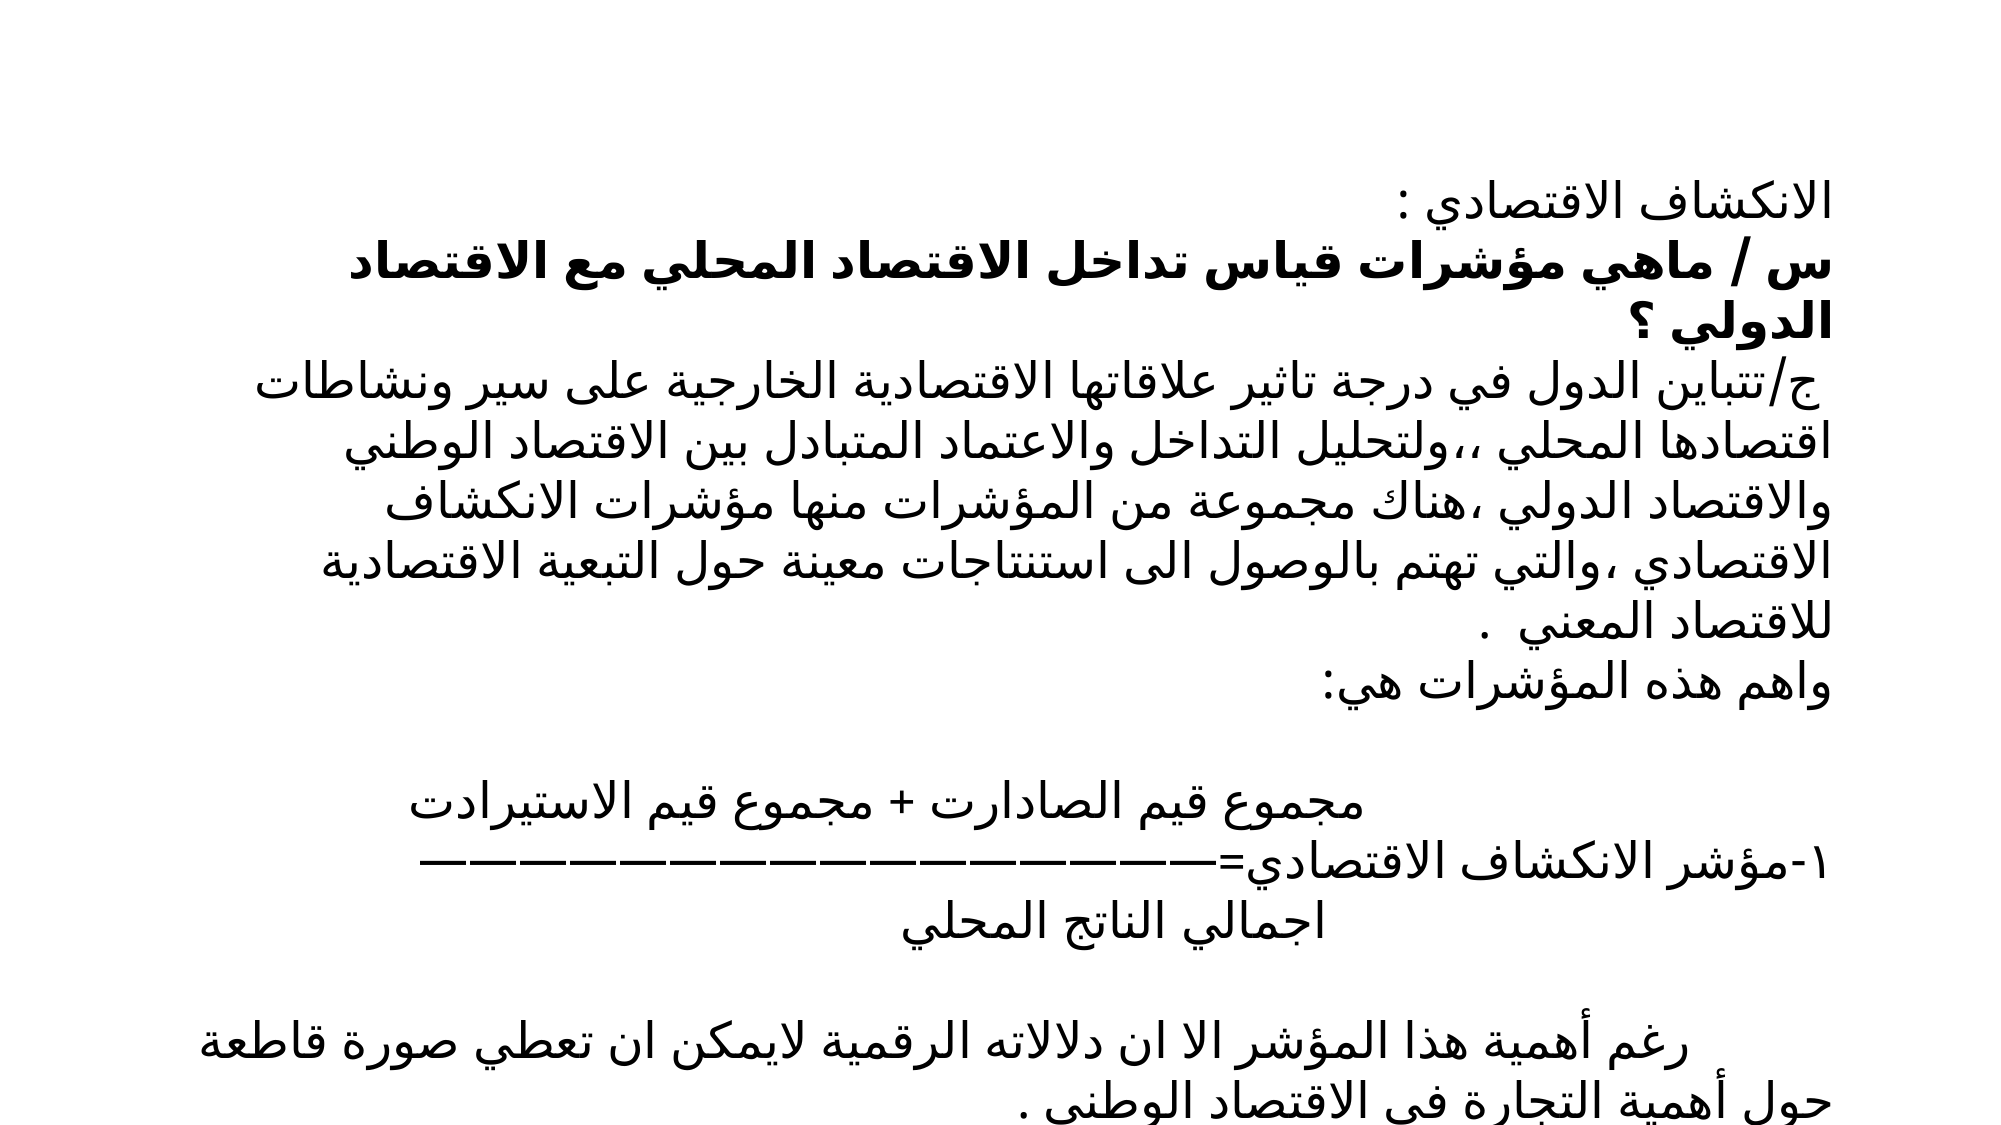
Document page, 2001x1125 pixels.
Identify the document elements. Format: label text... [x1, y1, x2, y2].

text_box الانكشاف الاقتصادي : س / ماهي مؤشرات قياس تداخل الاقتصاد المحلي مع الاقتصاد الدولي ؟ ج/تتباين الدول في درجة تاثير علاقاتها الاقتصادية الخارجية على سير ونشاطات اقتصادها المحلي ،،ولتحليل التداخل والاعتماد المتبادل بين الاقتصاد الوطني والاقتصاد الدولي ،هناك مجموعة من المؤشرات منها مؤشرات الانكشاف الاقتصادي ،والتي تهتم بالوصول الى استنتاجات معينة حول التبعية الاقتصادية للاقتصاد المعني . واهم هذه المؤشرات هي: مجموع قيم الصادارت + مجموع قيم الاستيرادت ١-مؤشر الانكشاف الاقتصادي=———————————————— اجمالي الناتج المحلي رغم أهمية هذا المؤشر الا ان دلالاته الرقمية لايمكن ان تعطي صورة قاطعة حول أهمية التجارة في الاقتصاد الوطني . [156, 161, 1850, 1125]
